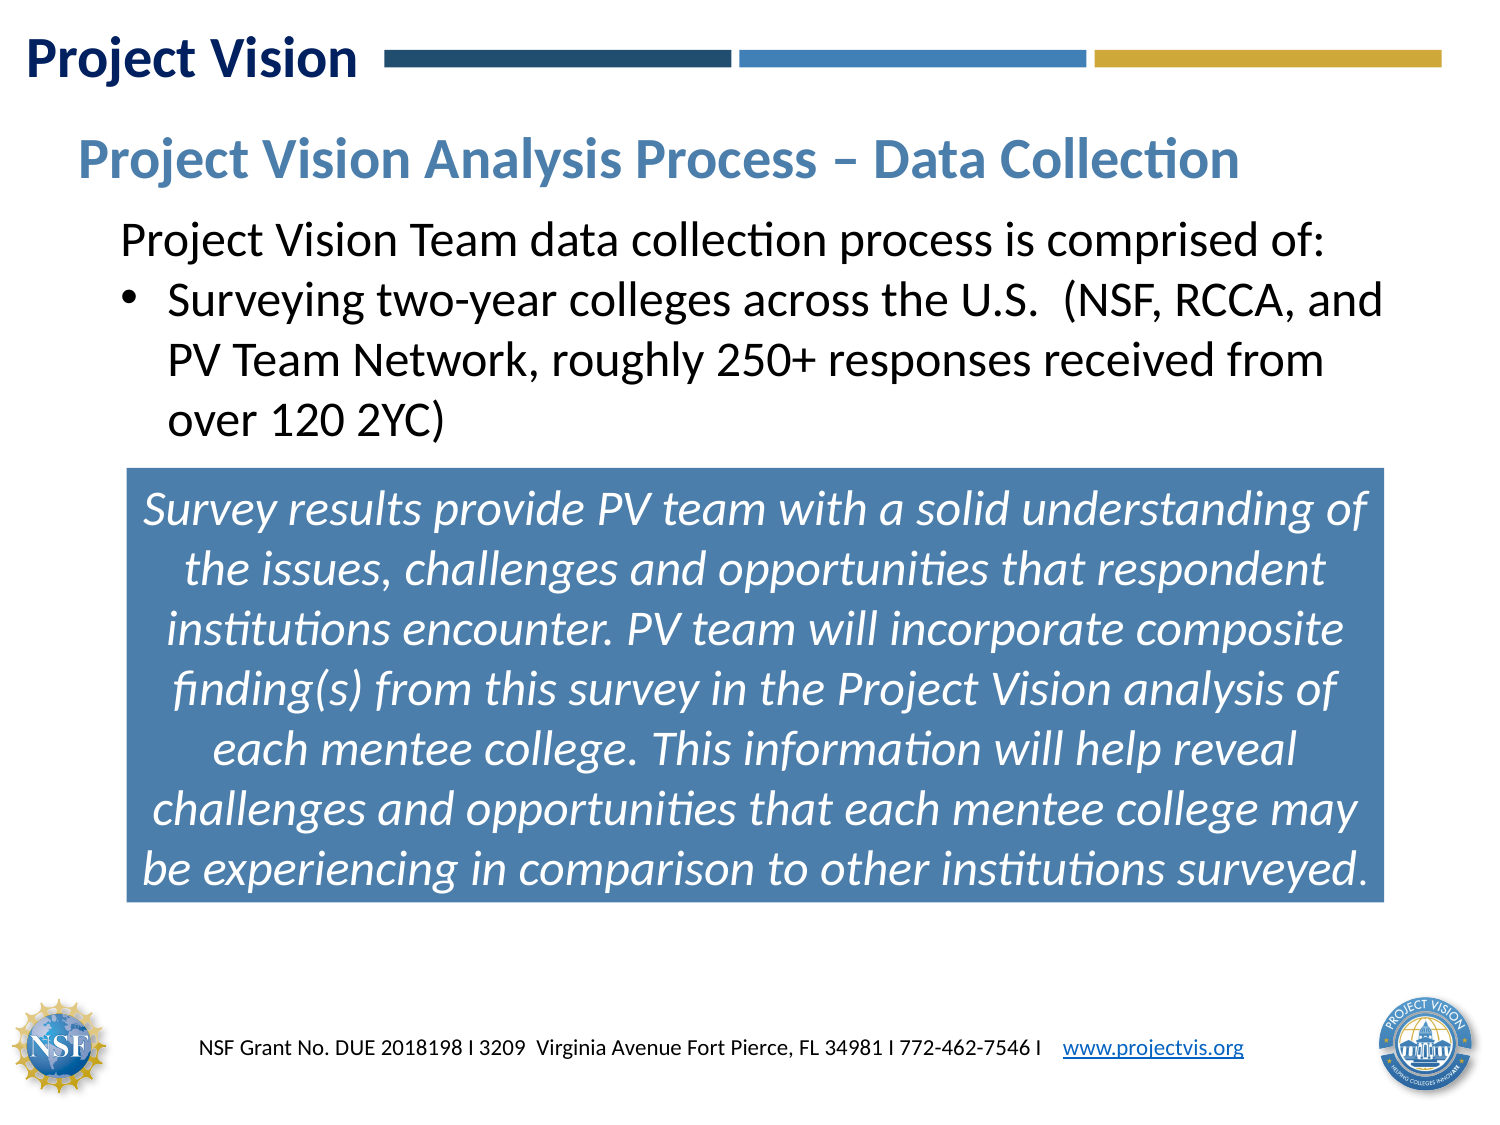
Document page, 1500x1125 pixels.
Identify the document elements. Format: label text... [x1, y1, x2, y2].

text_box Project Vision Team data collection process is comprised of: Surveying two-year colleges across the U.S. (NSF, RCCA, and PV Team Network, roughly 250+ responses received from over 120 2YC) [105, 198, 1436, 454]
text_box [384, 49, 1442, 68]
picture [1357, 978, 1492, 1106]
title Project Vision [0, 11, 412, 215]
text_box Project Vision Analysis Process – Data Collection [63, 112, 1436, 258]
picture [12, 999, 106, 1093]
text_box Survey results provide PV team with a solid understanding of the issues, challenges and opportunities that respondent institutions encounter. PV team will incorporate composite finding(s) from this survey in the Project Vision analysis of each mentee college. This information will help reveal challenges and opportunities that each mentee college may be experiencing in comparison to other institutions surveyed. [126, 467, 1385, 903]
text_box NSF Grant No. DUE 2018198 I 3209 Virginia Avenue Fort Pierce, FL 34981 I 772-462-7546 I www.projectvis.org [114, 1014, 1343, 1070]
